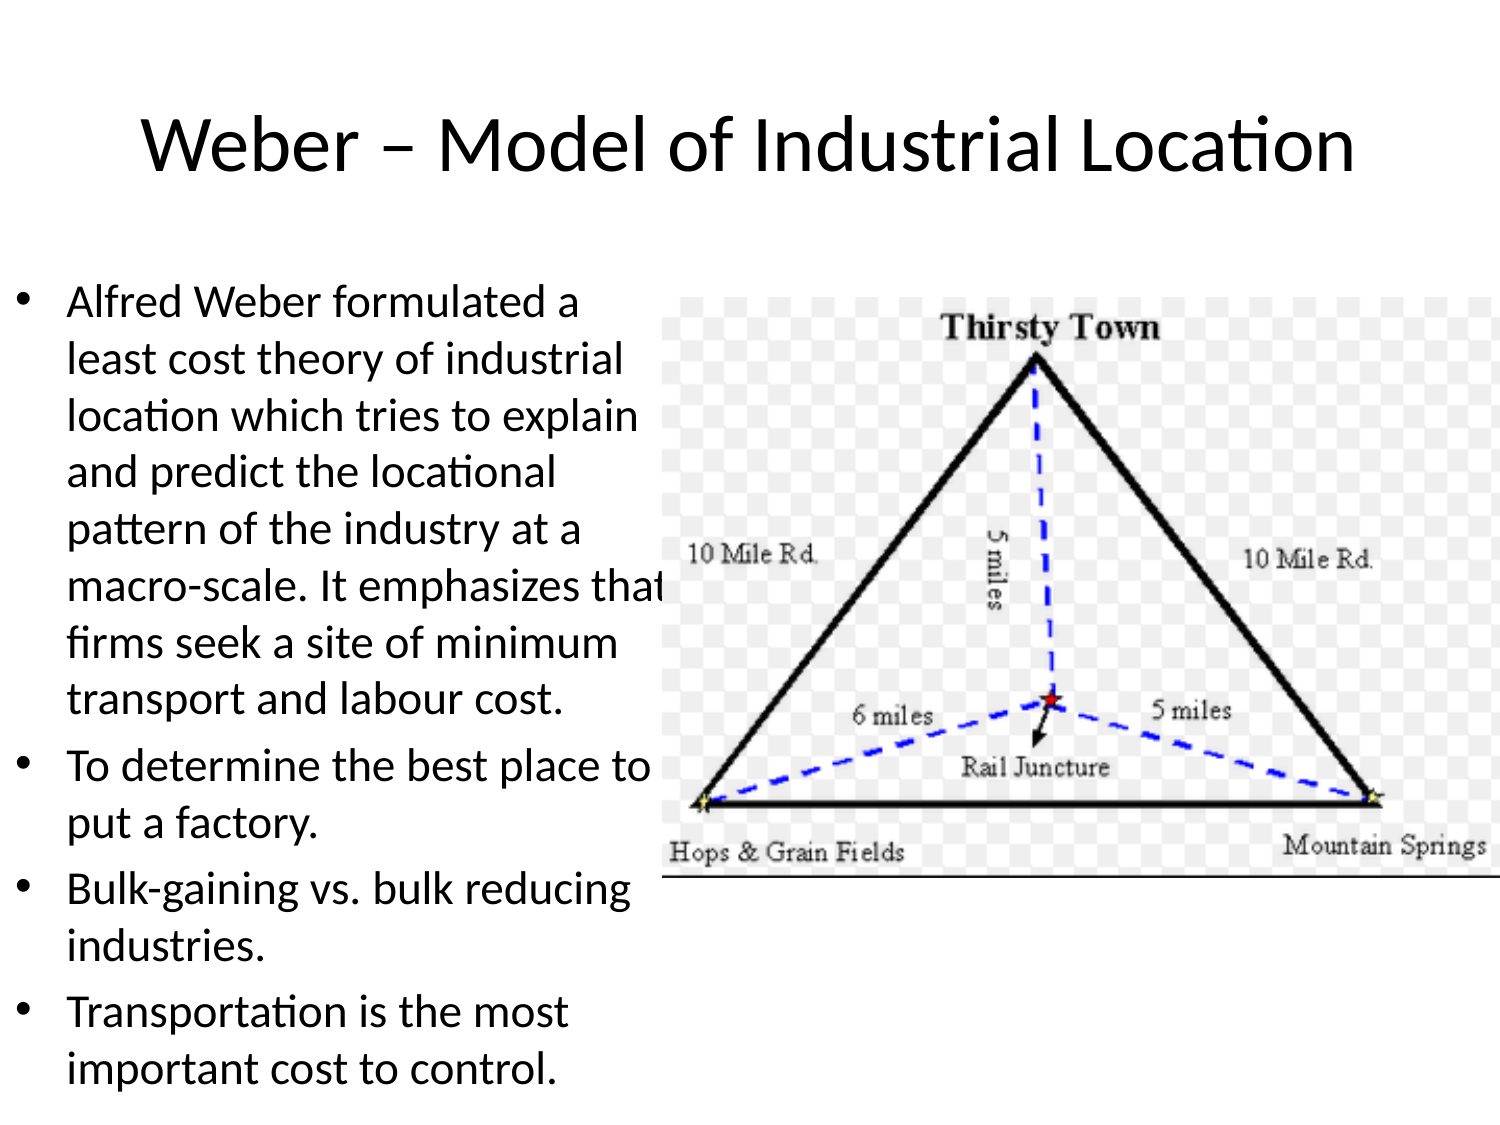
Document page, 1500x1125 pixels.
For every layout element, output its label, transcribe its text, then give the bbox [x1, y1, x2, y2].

title Weber – Model of Industrial Location [75, 45, 1425, 233]
picture [662, 297, 1500, 878]
list Alfred Weber formulated a least cost theory of industrial location which tries to explain and predict the locational pattern of the industry at a macro-scale. It emphasizes that firms seek a site of minimum transport and labour cost. To determine the best place to put a factory. Bulk-gaining vs. bulk reducing industries. Transportation is the most important cost to control. [0, 262, 694, 1125]
